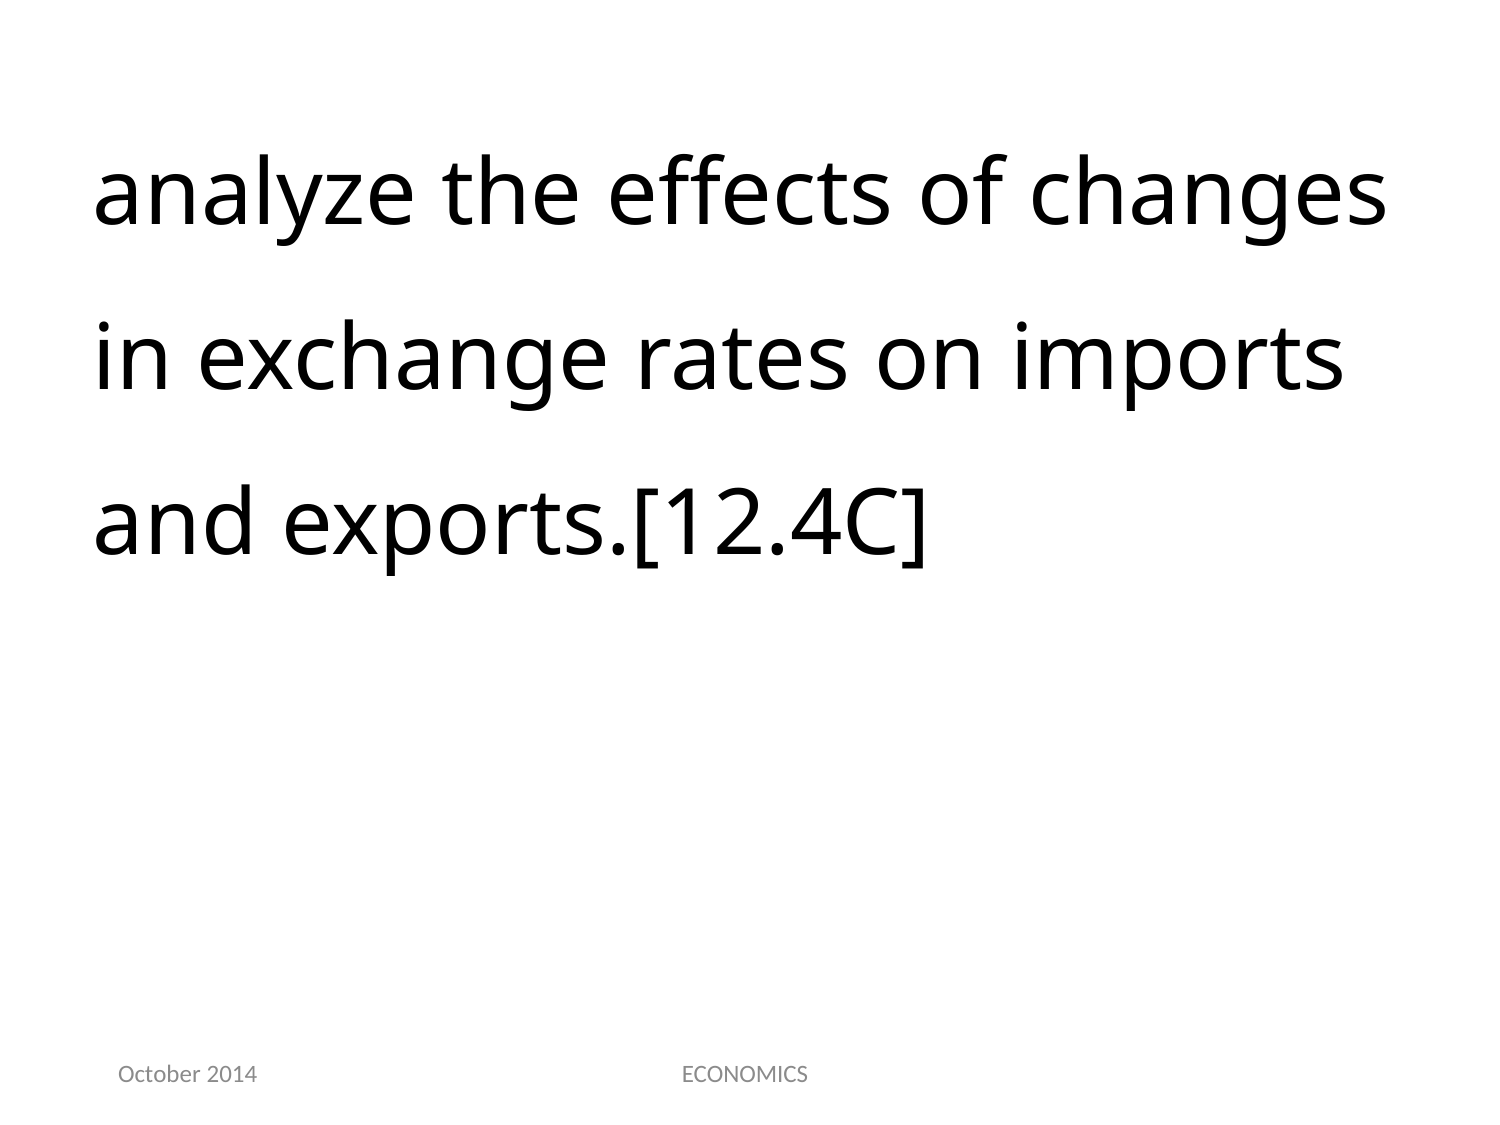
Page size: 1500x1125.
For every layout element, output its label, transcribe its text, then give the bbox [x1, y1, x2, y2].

footer ECONOMICS [492, 1042, 999, 1103]
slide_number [103, 1042, 441, 1103]
subtitle analyze the effects of changes in exchange rates on imports and exports.[12.4C] [78, 70, 1429, 1014]
